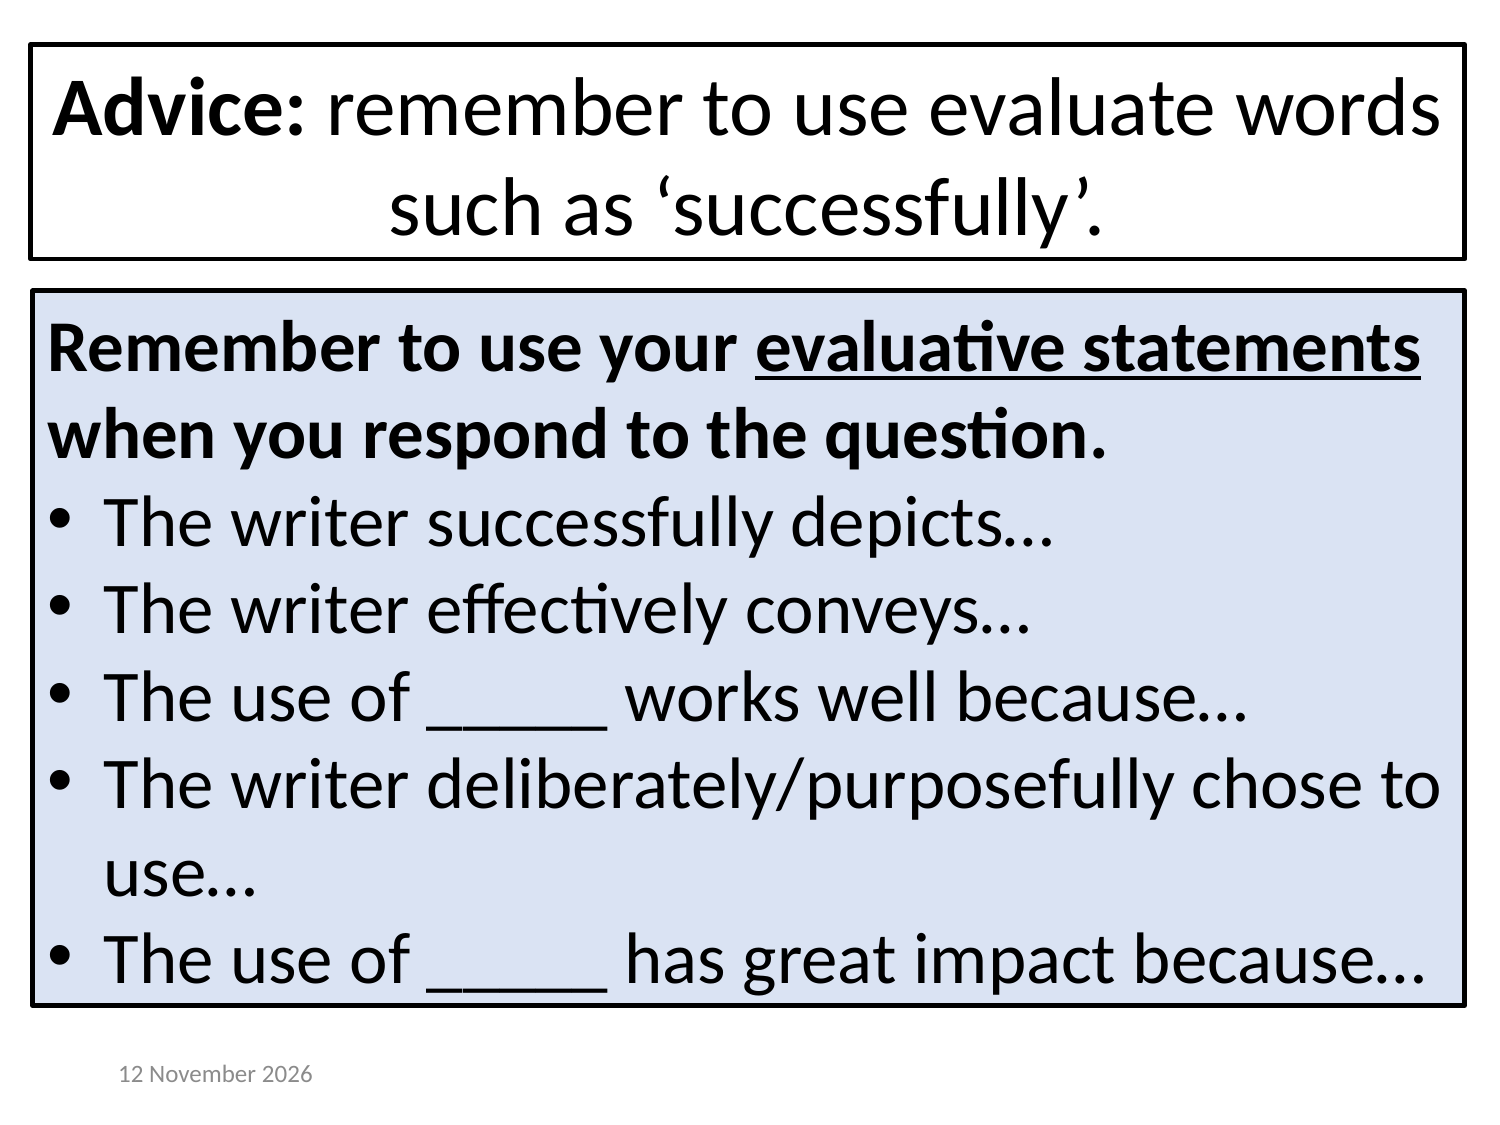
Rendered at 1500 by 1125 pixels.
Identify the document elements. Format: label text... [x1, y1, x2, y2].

text_box Advice: remember to use evaluate words such as ‘successfully’. [30, 44, 1465, 260]
text_box Remember to use your evaluative statements when you respond to the question. The writer successfully depicts… The writer effectively conveys… The use of _____ works well because… The writer deliberately/purposefully chose to use… The use of _____ has great impact because… [32, 290, 1465, 1006]
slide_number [103, 1042, 441, 1103]
